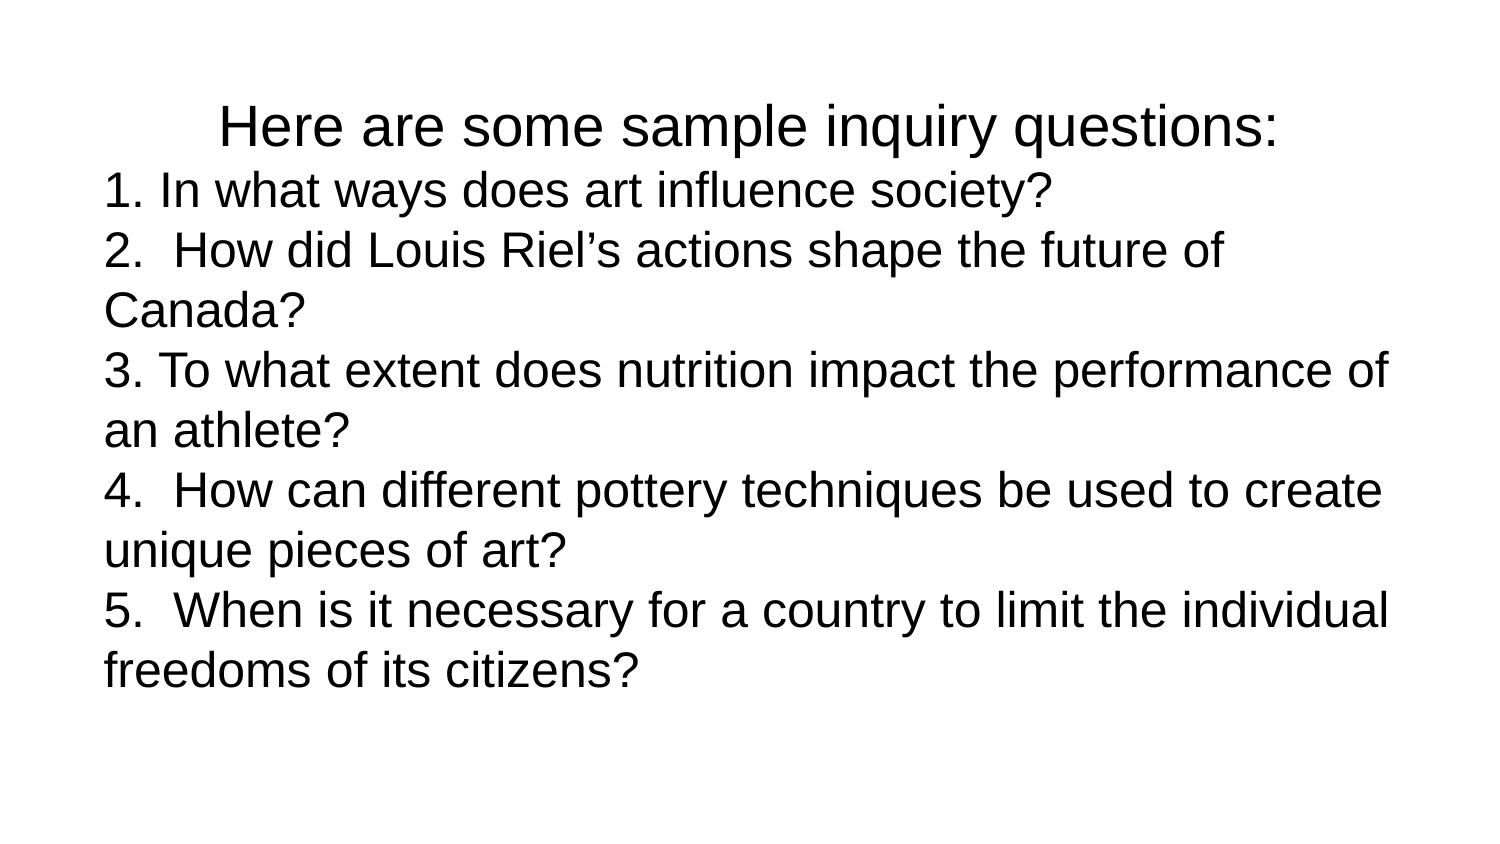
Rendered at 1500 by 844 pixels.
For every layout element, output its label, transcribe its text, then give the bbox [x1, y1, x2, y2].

title Here are some sample inquiry questions: 1. In what ways does art influence society? 2. How did Louis Riel’s actions shape the future of Canada? 3. To what extent does nutrition impact the performance of an athlete? 4. How can different pottery techniques be used to create unique pieces of art? 5. When is it necessary for a country to limit the individual freedoms of its citizens? [51, 72, 1449, 167]
